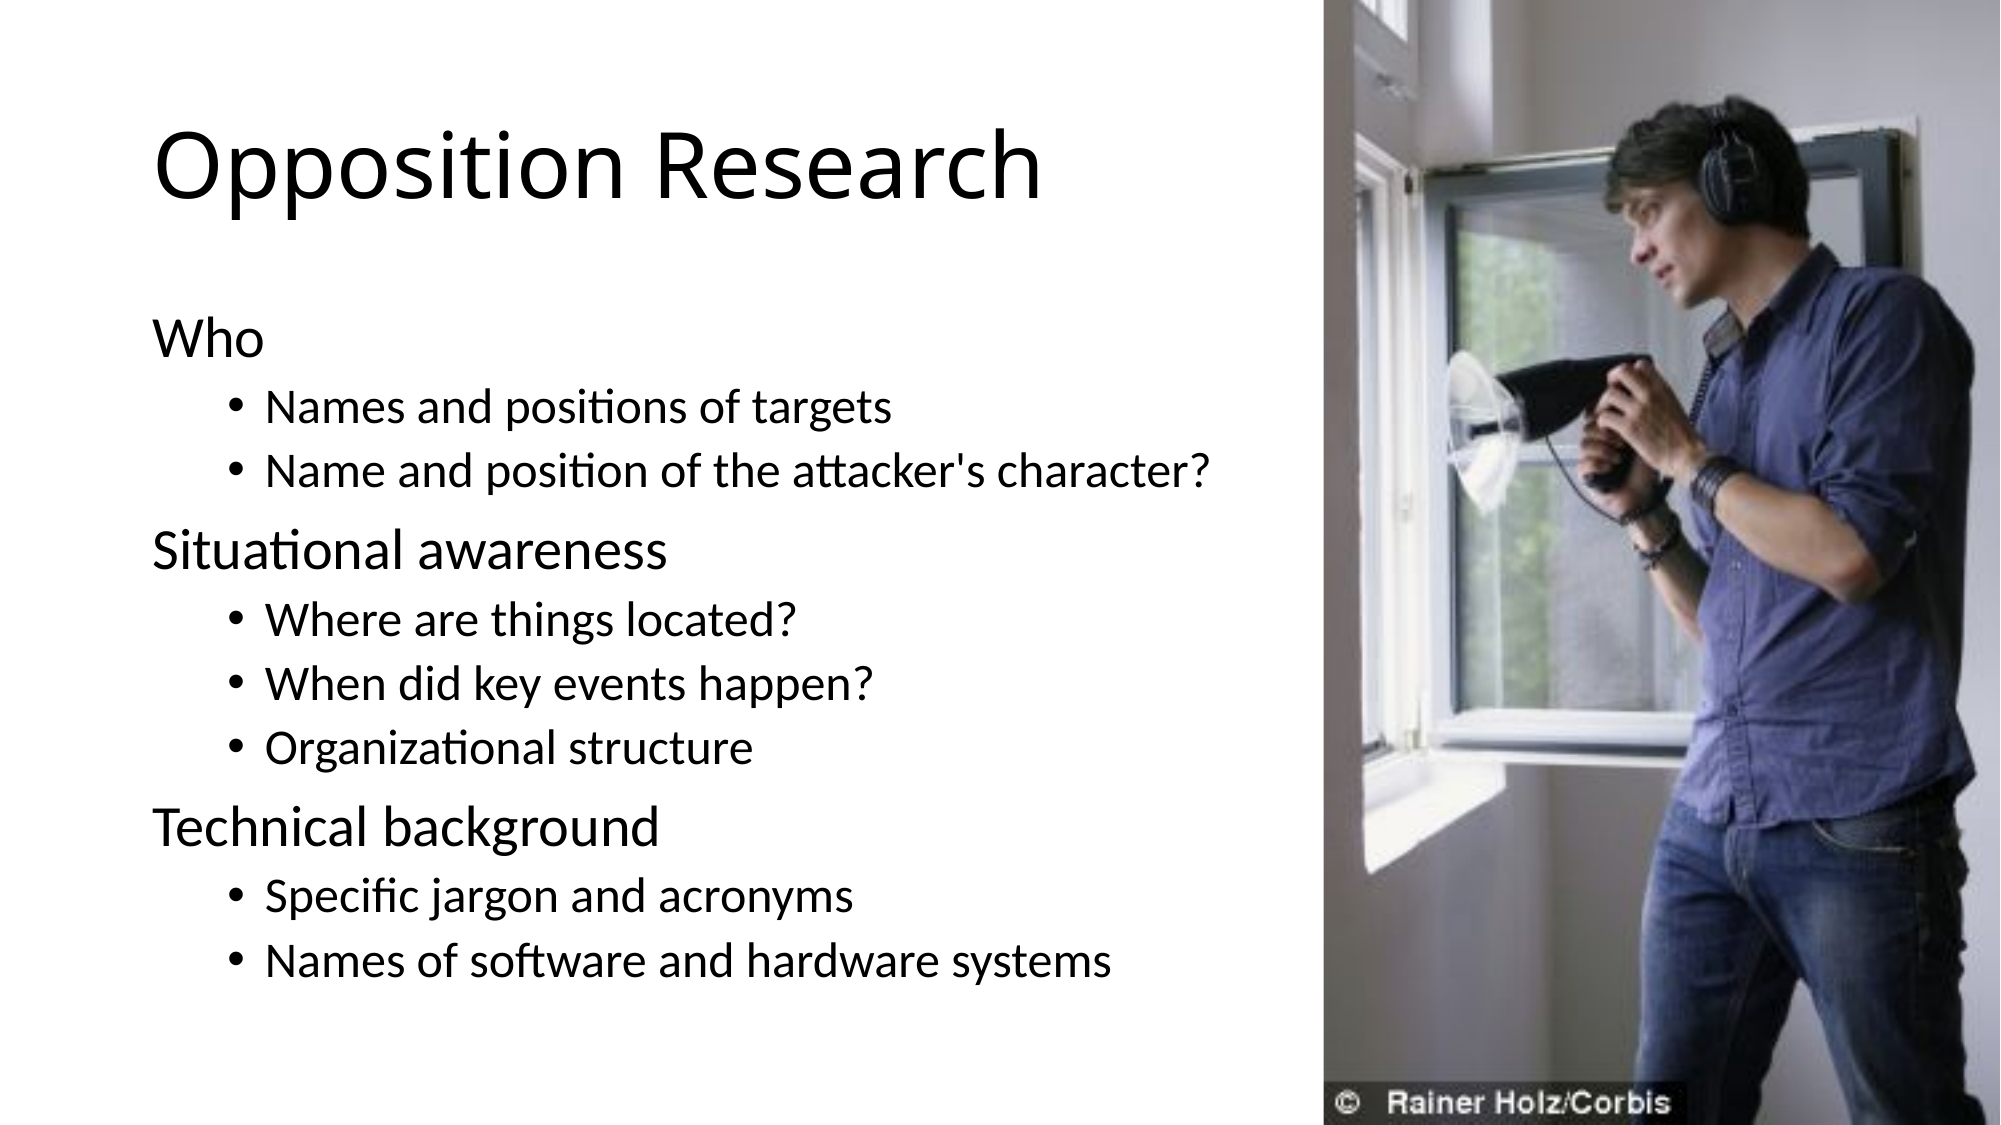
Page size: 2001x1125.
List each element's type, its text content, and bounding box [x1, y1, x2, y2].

title Opposition Research [137, 59, 1220, 278]
list Who Names and positions of targets Name and position of the attacker's character? Situational awareness Where are things located? When did key events happen? Organizational structure Technical background Specific jargon and acronyms Names of software and hardware systems [137, 299, 1267, 1017]
picture [1323, 0, 2000, 1125]
